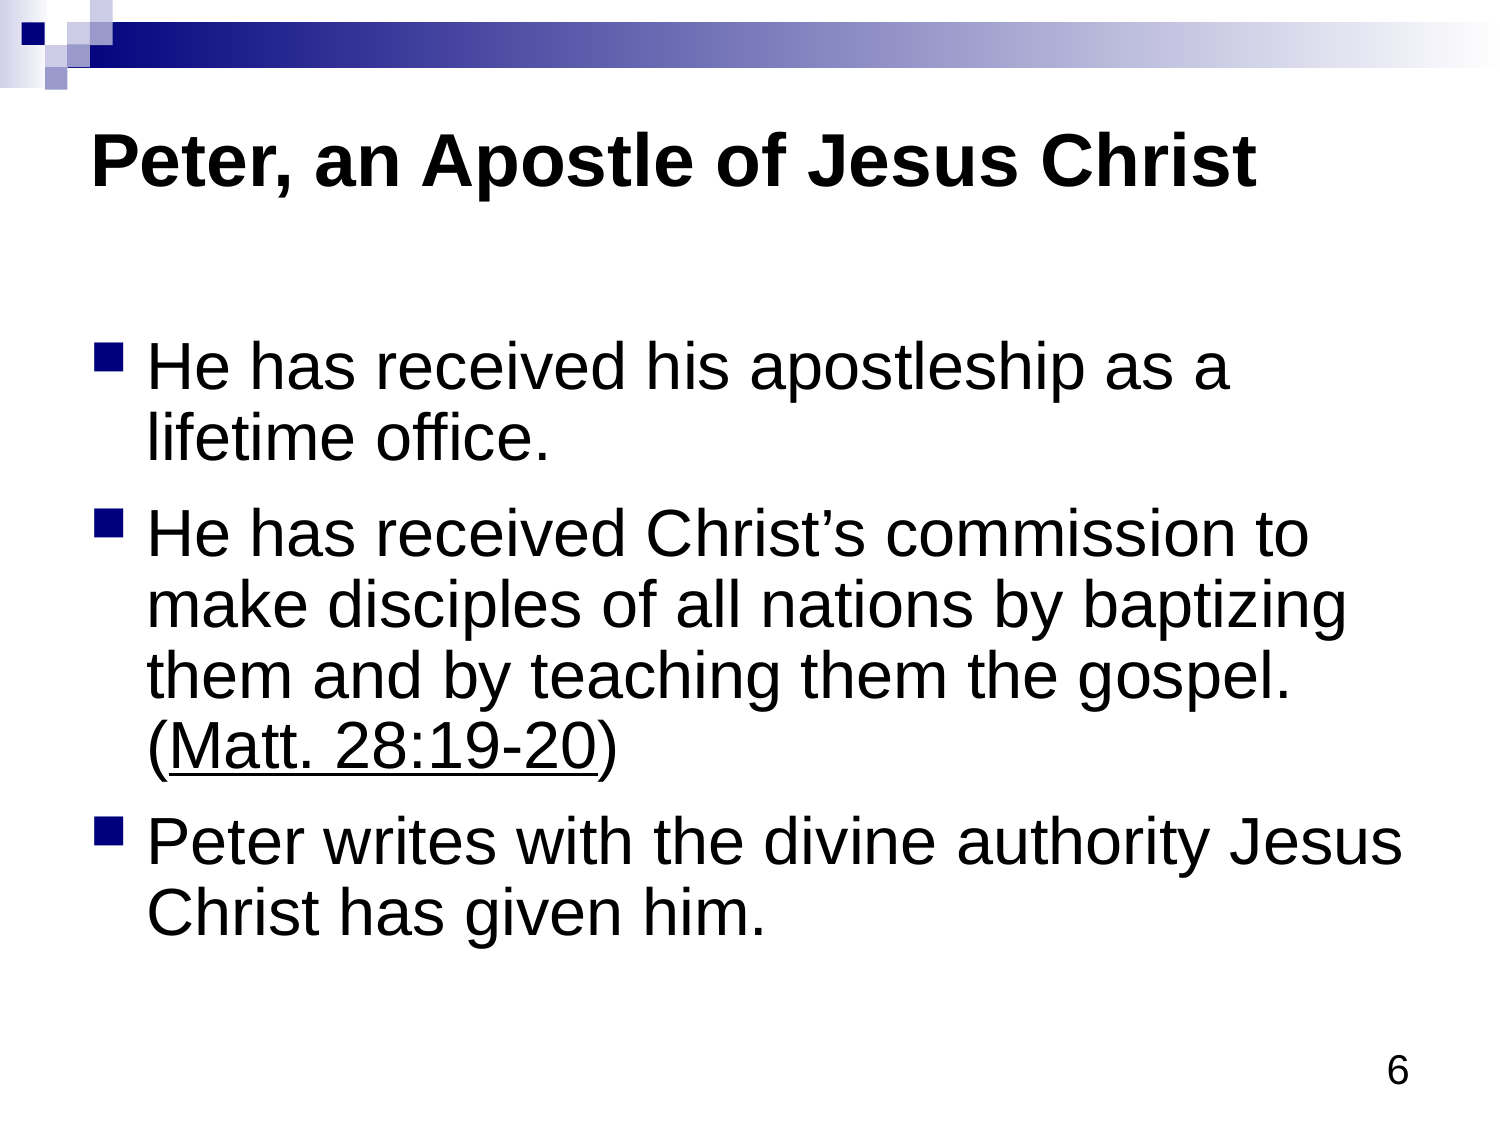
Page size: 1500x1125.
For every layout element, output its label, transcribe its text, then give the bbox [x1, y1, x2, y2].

list He has received his apostleship as a lifetime office. He has received Christ’s commission to make disciples of all nations by baptizing them and by teaching them the gospel. (Matt. 28:19-20) Peter writes with the divine authority Jesus Christ has given him. [75, 324, 1425, 963]
slide_number 5 [1074, 1025, 1425, 1100]
title Peter, an Apostle of Jesus Christ [75, 75, 1425, 238]
